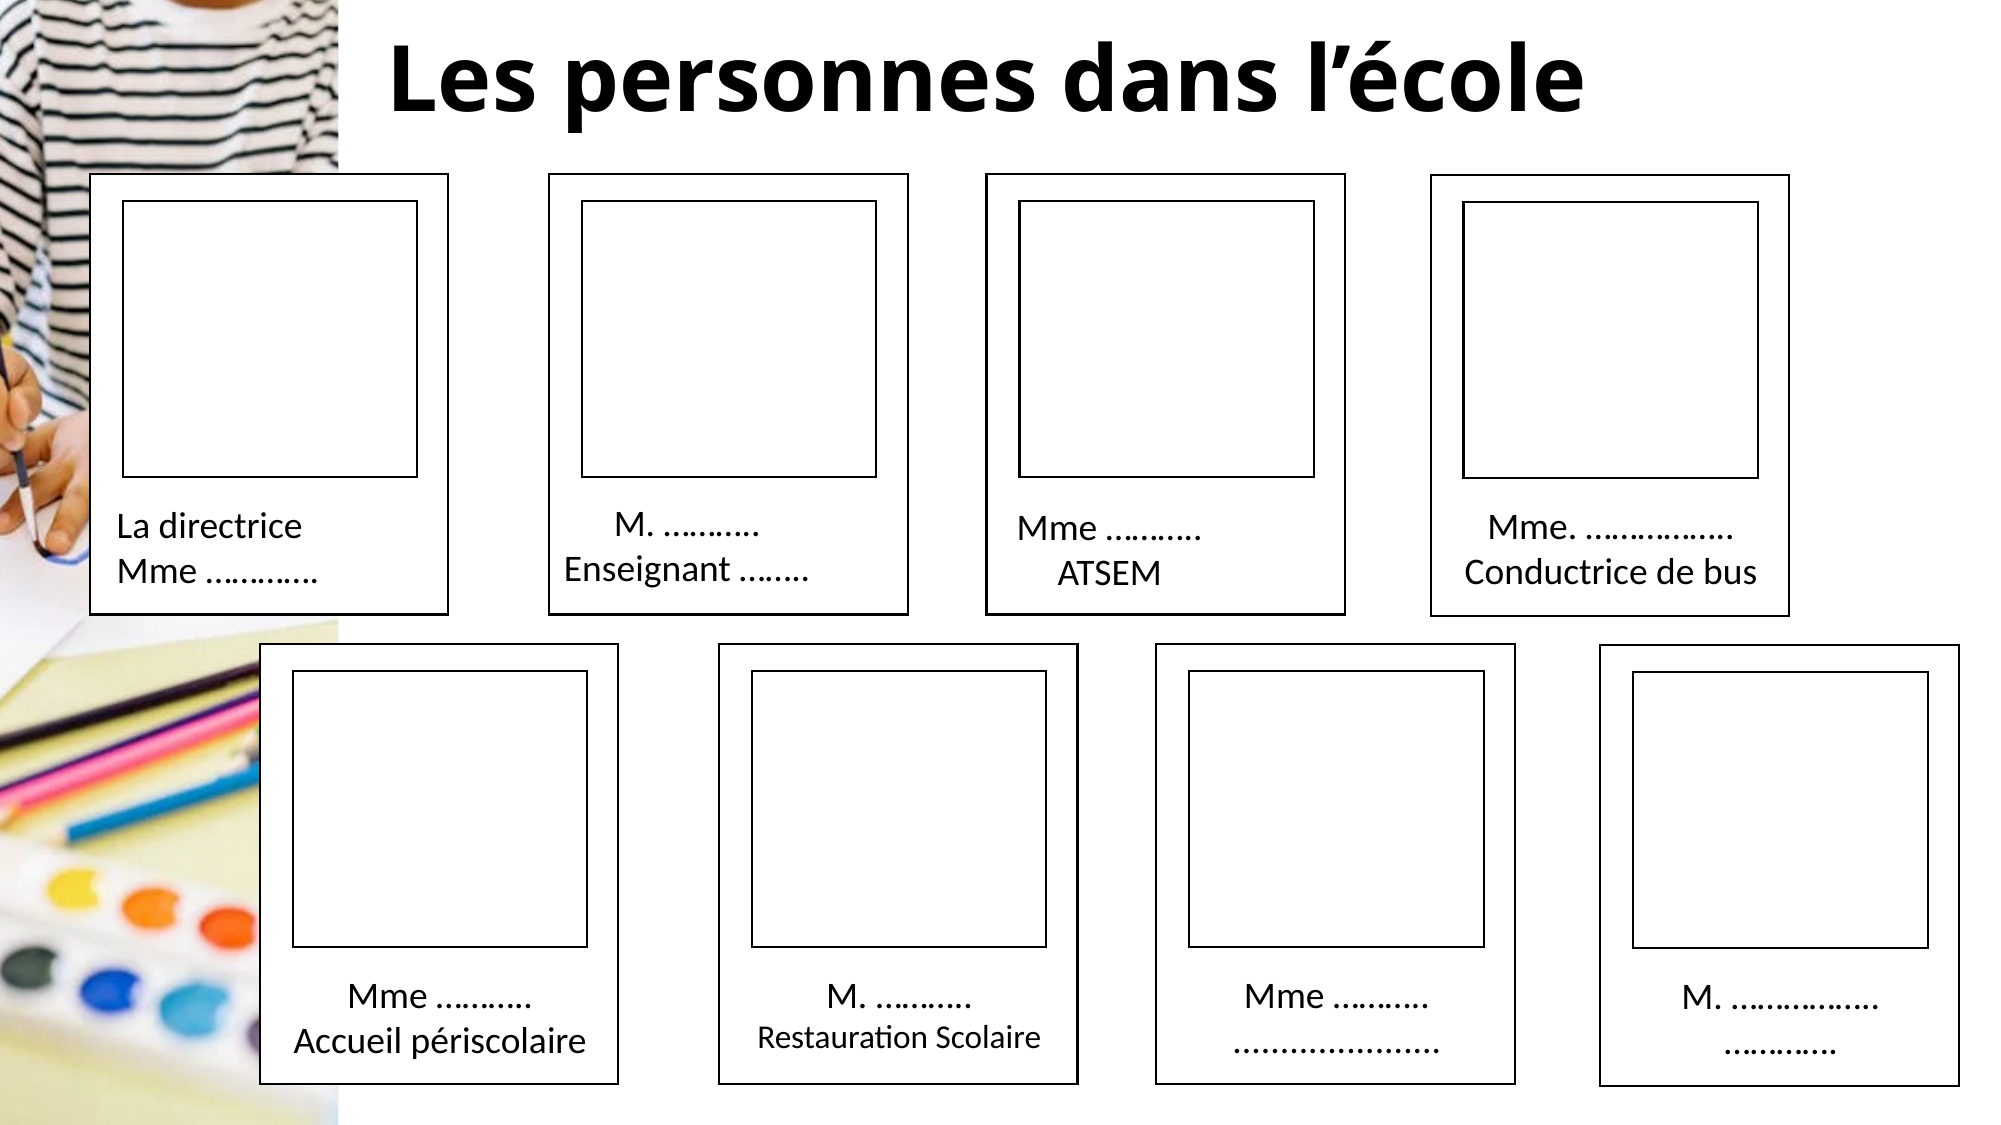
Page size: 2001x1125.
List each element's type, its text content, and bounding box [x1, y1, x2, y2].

text_box [1632, 671, 1929, 949]
text_box [985, 173, 1346, 616]
text_box M. ……….. Restauration Scolaire [728, 963, 1071, 1063]
text_box Mme ……….. ATSEM [979, 495, 1240, 601]
picture [0, 0, 339, 1125]
text_box M. ……….. Enseignant …….. [516, 492, 859, 597]
text_box [1018, 200, 1315, 478]
text_box [1599, 644, 1960, 1087]
text_box Mme ……….. ...................... [1165, 963, 1508, 1068]
text_box [581, 200, 877, 478]
text_box [1155, 643, 1516, 1085]
text_box [751, 670, 1047, 948]
text_box [339, 670, 588, 948]
text_box Mme ……….. Accueil périscolaire [339, 963, 612, 1068]
text_box [1188, 670, 1485, 948]
text_box [548, 173, 909, 616]
text_box [339, 200, 418, 478]
text_box Mme. …………….. Conductrice de bus [1440, 494, 1783, 600]
text_box [339, 173, 449, 616]
text_box M. …………….. …………. [1609, 964, 1953, 1070]
text_box Les personnes dans l’école [371, 12, 1721, 138]
text_box [1462, 201, 1759, 479]
text_box [718, 643, 1079, 1085]
text_box [339, 643, 619, 1085]
text_box [1430, 174, 1790, 617]
